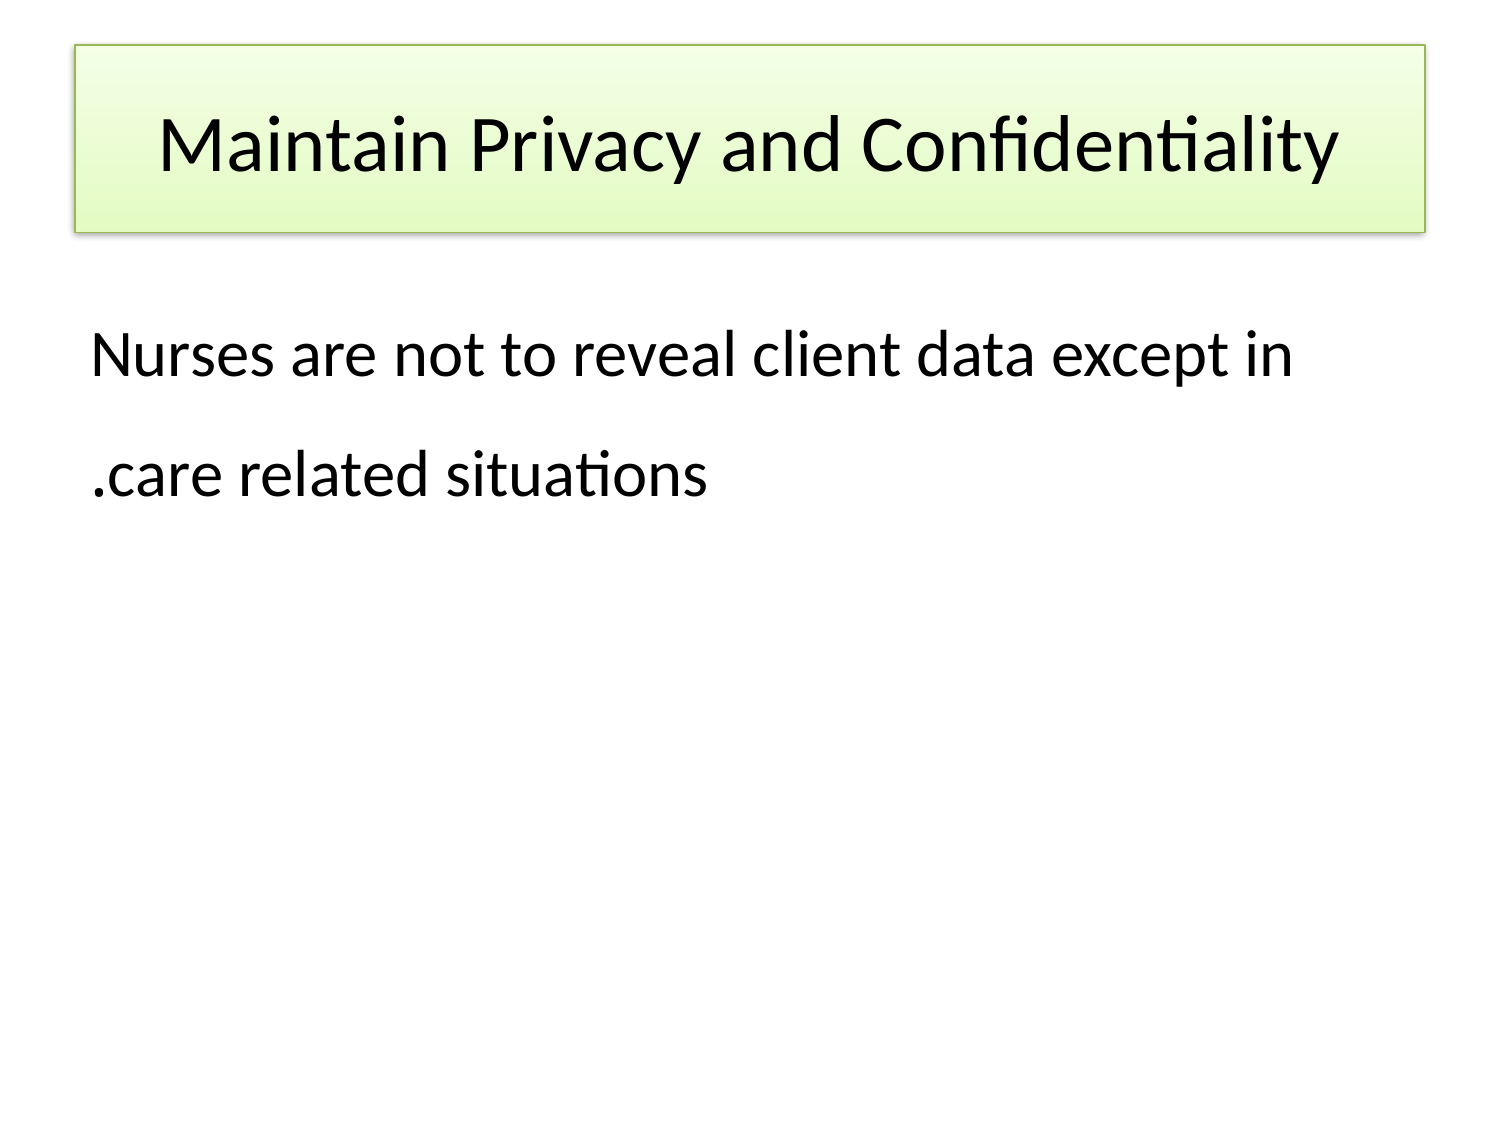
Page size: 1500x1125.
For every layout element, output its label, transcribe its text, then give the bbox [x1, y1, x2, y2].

title Maintain Privacy and Confidentiality [74, 44, 1426, 233]
list Nurses are not to reveal client data except in care related situations. [75, 262, 1425, 1005]
